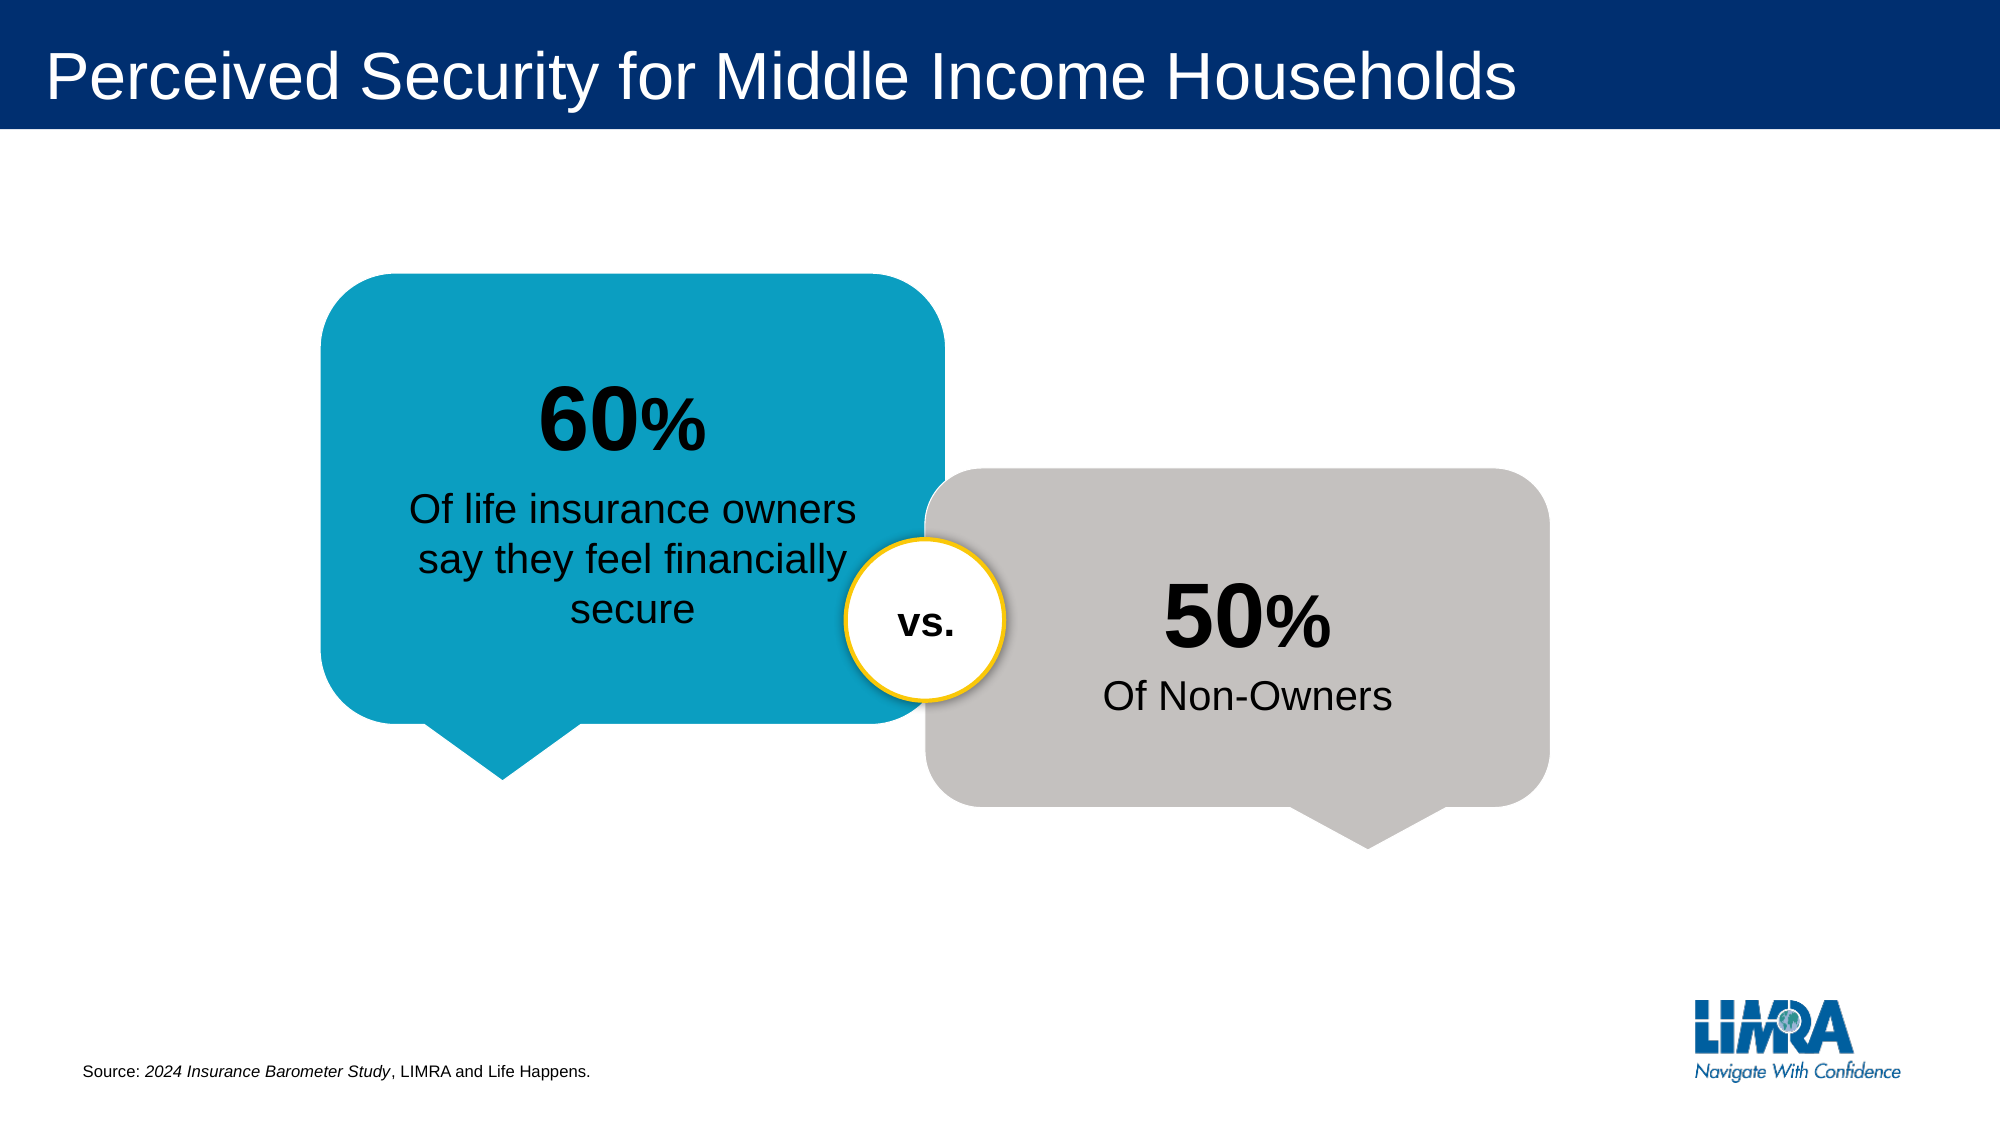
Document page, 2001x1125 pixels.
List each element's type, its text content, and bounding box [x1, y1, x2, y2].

text_box [922, 465, 1553, 852]
text_box [843, 593, 848, 647]
text_box [850, 537, 1000, 587]
text_box [849, 652, 1000, 703]
picture [1693, 998, 1902, 1084]
text_box Source: 2024 Insurance Barometer Study, LIMRA and Life Happens. [67, 1053, 1185, 1089]
text_box vs. [848, 587, 1005, 652]
text_box Of Non-Owners [993, 661, 1502, 727]
title Perceived Security for Middle Income Households [0, 0, 2000, 146]
text_box [317, 270, 948, 783]
text_box 50% [1096, 548, 1400, 661]
text_box Of life insurance owners say they feel financially secure [391, 474, 874, 640]
text_box 60% [470, 350, 775, 474]
